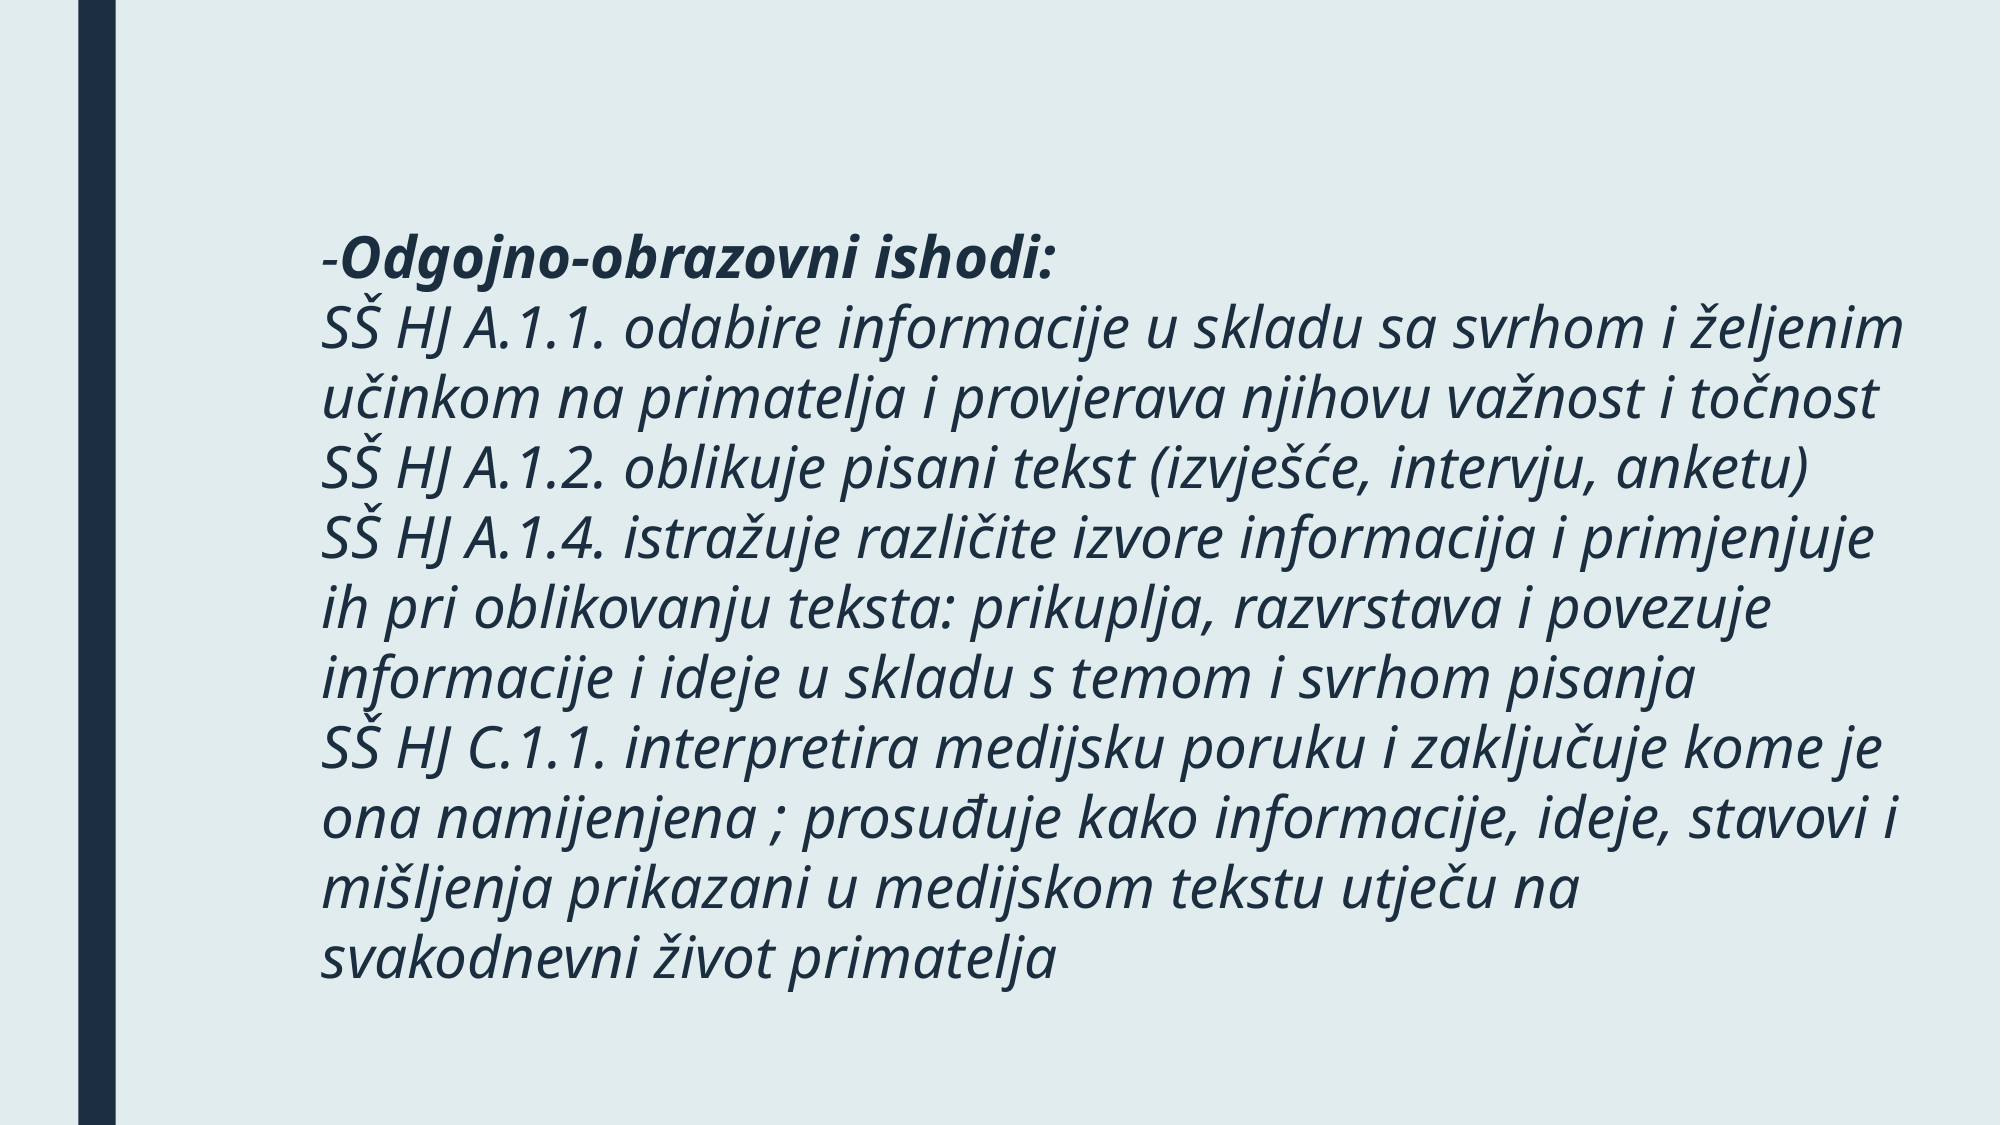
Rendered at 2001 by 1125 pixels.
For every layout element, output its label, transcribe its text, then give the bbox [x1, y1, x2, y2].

text_box [70, 106, 1646, 350]
text_box -Odgojno-obrazovni ishodi: SŠ HJ A.1.1. odabire informacije u skladu sa svrhom i željenim učinkom na primatelja i provjerava njihovu važnost i točnost SŠ HJ A.1.2. oblikuje pisani tekst (izvješće, intervju, anketu) SŠ HJ A.1.4. istražuje različite izvore informacija i primjenjuje ih pri oblikovanju teksta: prikuplja, razvrstava i povezuje informacije i ideje u skladu s temom i svrhom pisanja SŠ HJ C.1.1. interpretira medijsku poruku i zaključuje kome je ona namijenjena ; prosuđuje kako informacije, ideje, stavovi i mišljenja prikazani u medijskom tekstu utječu na svakodnevni život primatelja [307, 212, 1926, 1125]
